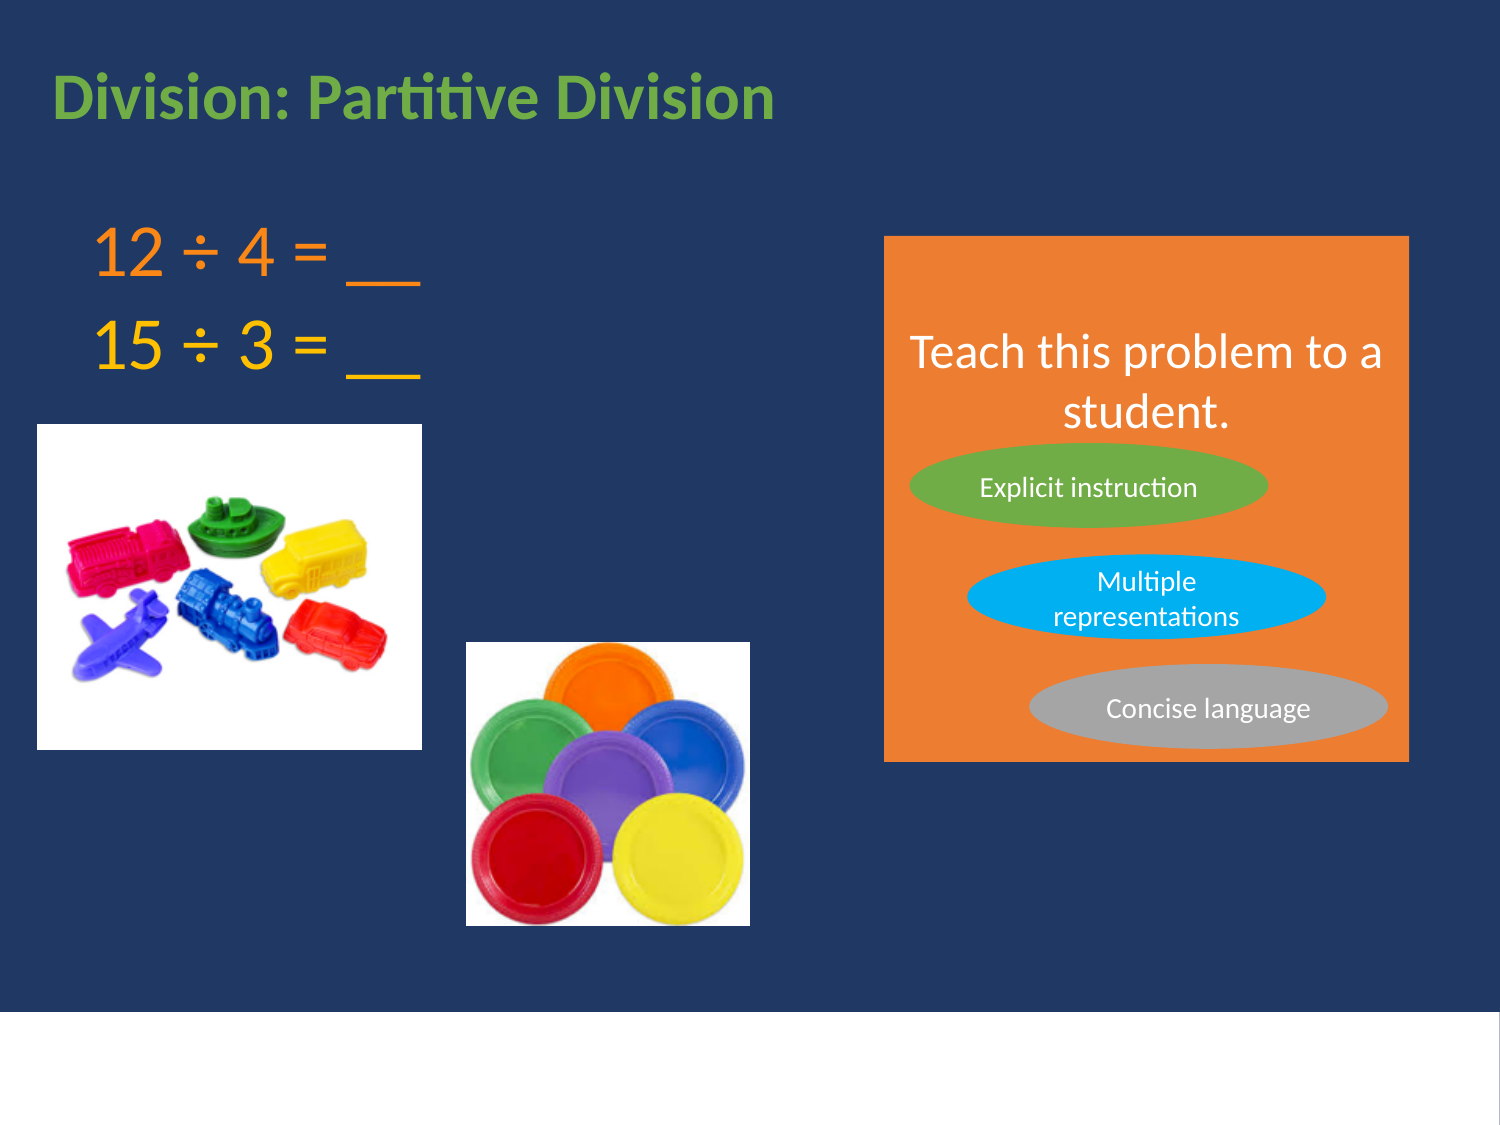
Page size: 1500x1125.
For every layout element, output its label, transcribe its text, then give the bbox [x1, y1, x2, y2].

list 12 ÷ 4 = __ 15 ÷ 3 = __ [37, 204, 1463, 999]
title Division: Partitive Division [37, 37, 1463, 158]
picture [466, 642, 750, 926]
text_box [884, 235, 1410, 762]
picture [37, 424, 422, 750]
